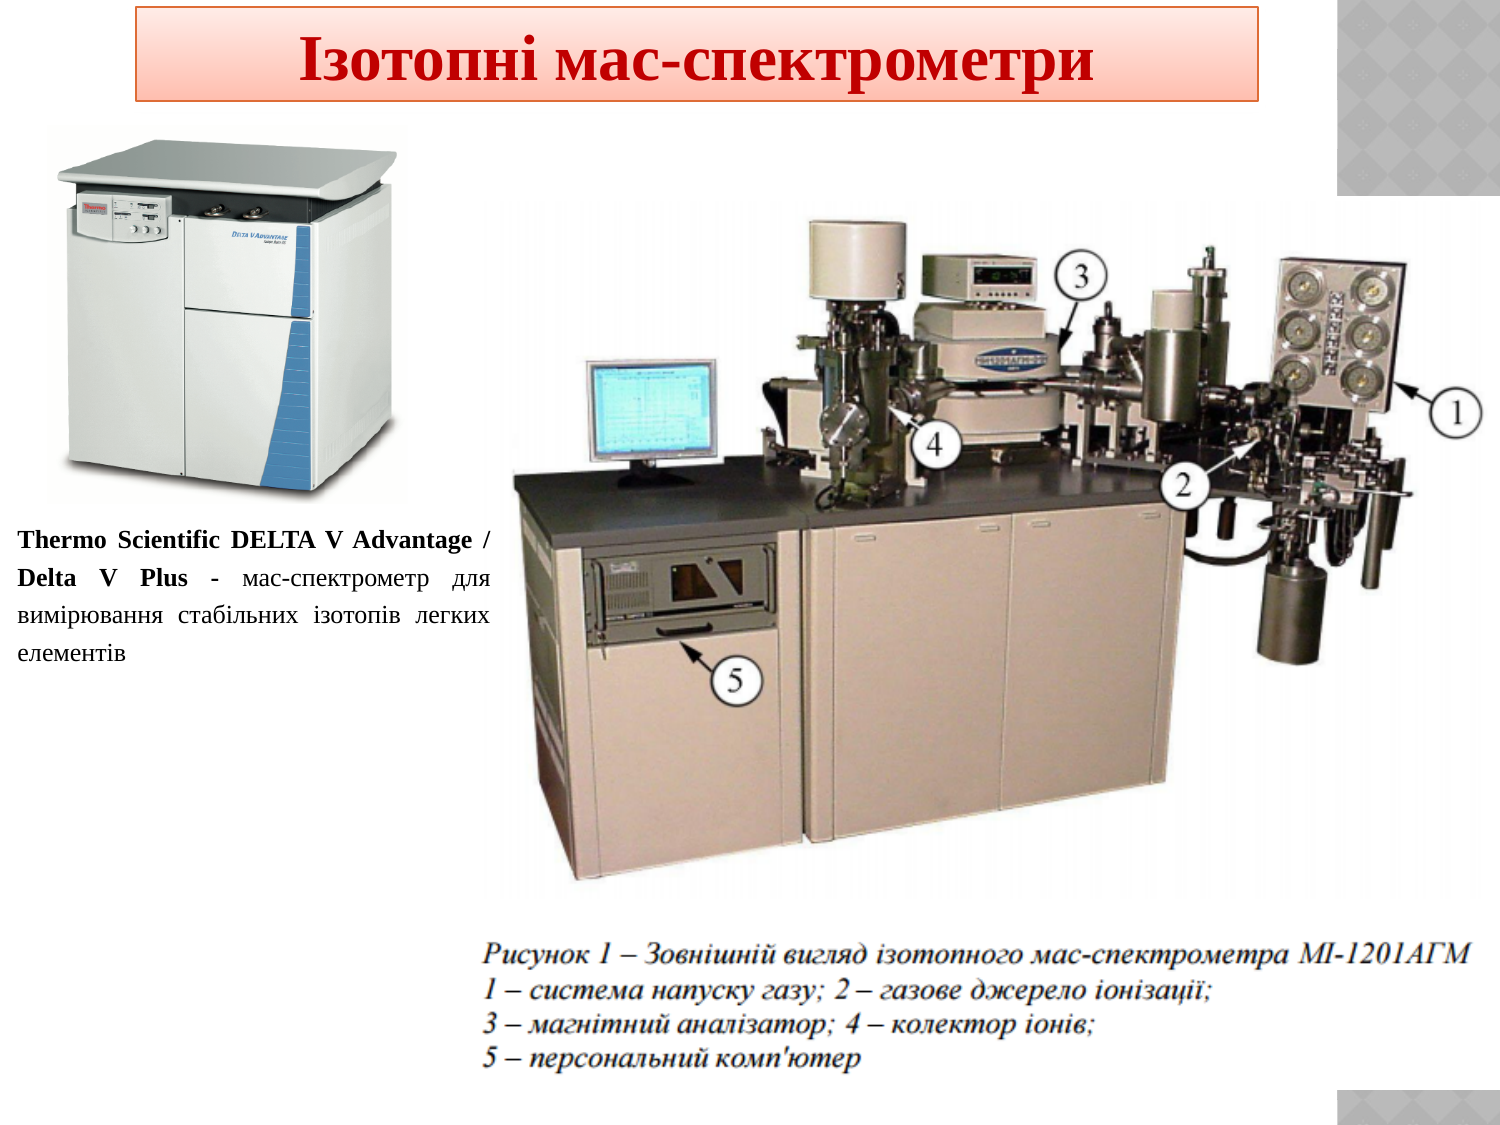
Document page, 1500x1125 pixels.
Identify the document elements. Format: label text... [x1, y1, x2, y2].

text_box Ізотопні мас-спектрометри [135, 6, 1259, 102]
picture [454, 195, 1500, 1090]
picture [46, 124, 408, 504]
text_box Thermo Scientific DELTA V Advantage / Delta V Plus - мас-спектрометр для вимірювання стабільних ізотопів легких елементів [2, 509, 449, 675]
